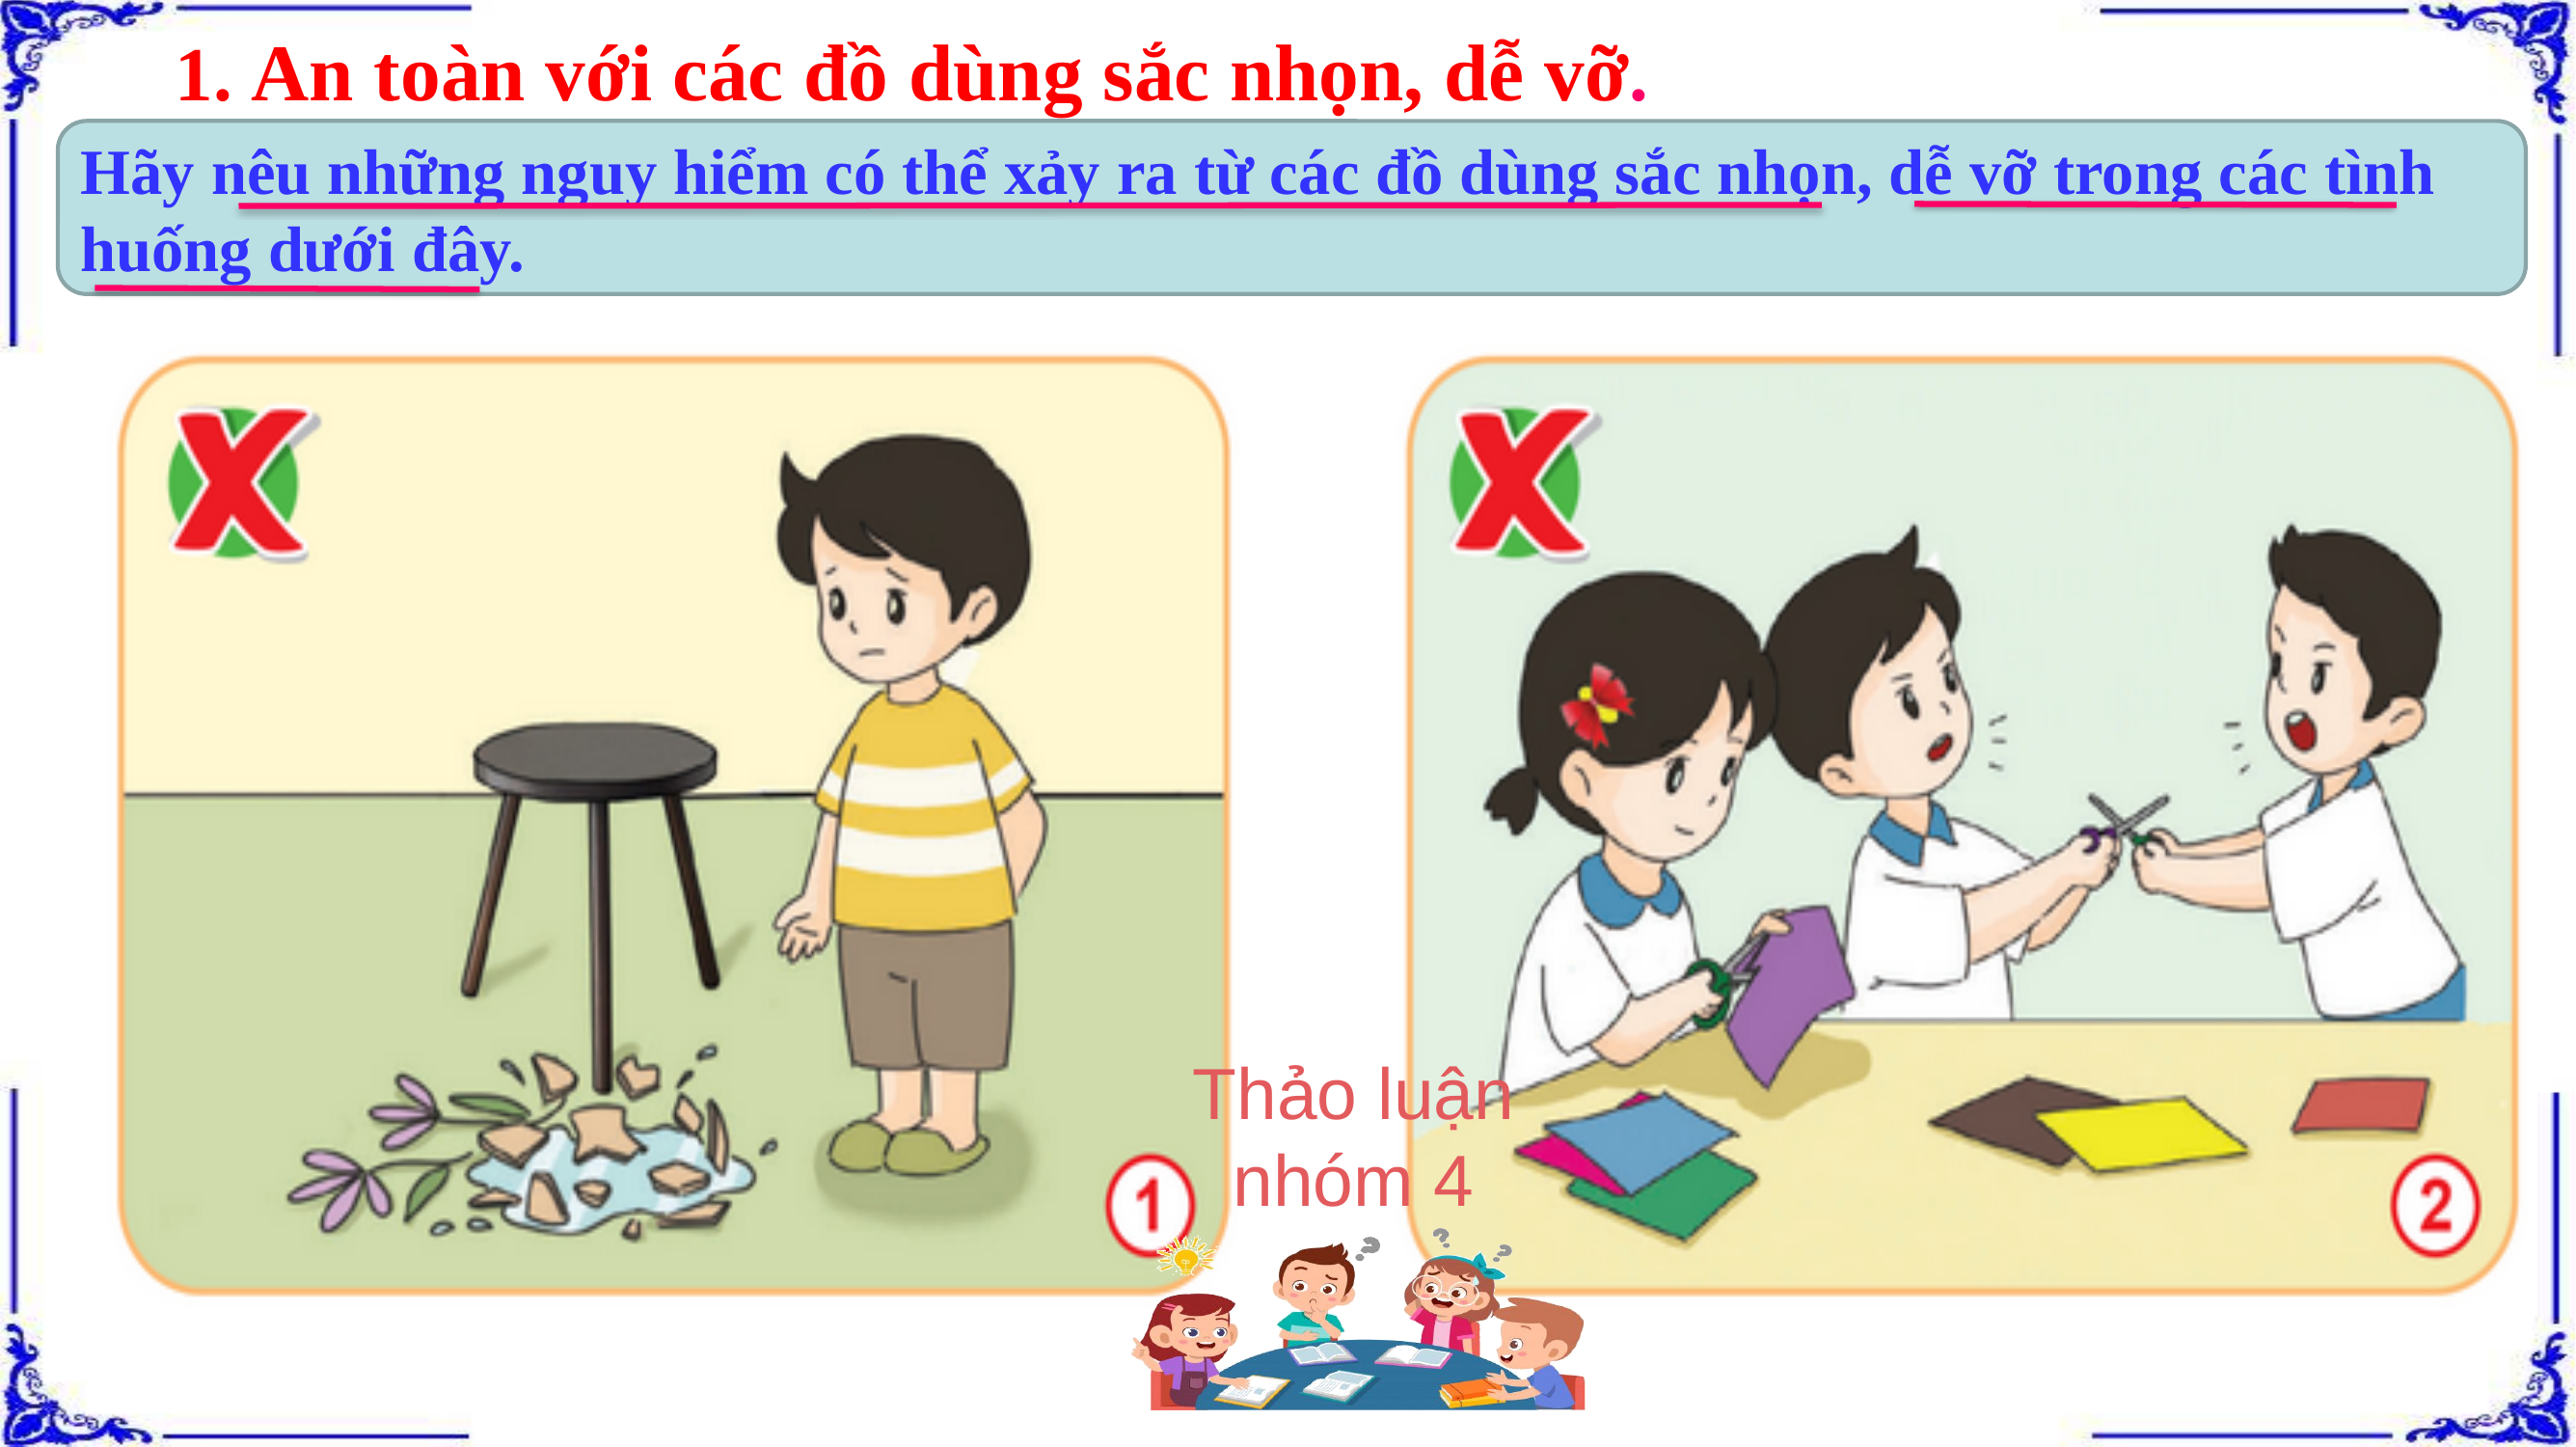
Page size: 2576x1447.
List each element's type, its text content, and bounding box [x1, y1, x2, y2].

text_box 1. An toàn với các đồ dùng sắc nhọn, dễ vỡ. [160, 13, 1822, 119]
text_box Hãy nêu những nguy hiểm có thể xảy ra từ các đồ dùng sắc nhọn, dễ vỡ trong các tình huống dưới đây. [55, 119, 2529, 296]
picture [0, 0, 2576, 1447]
